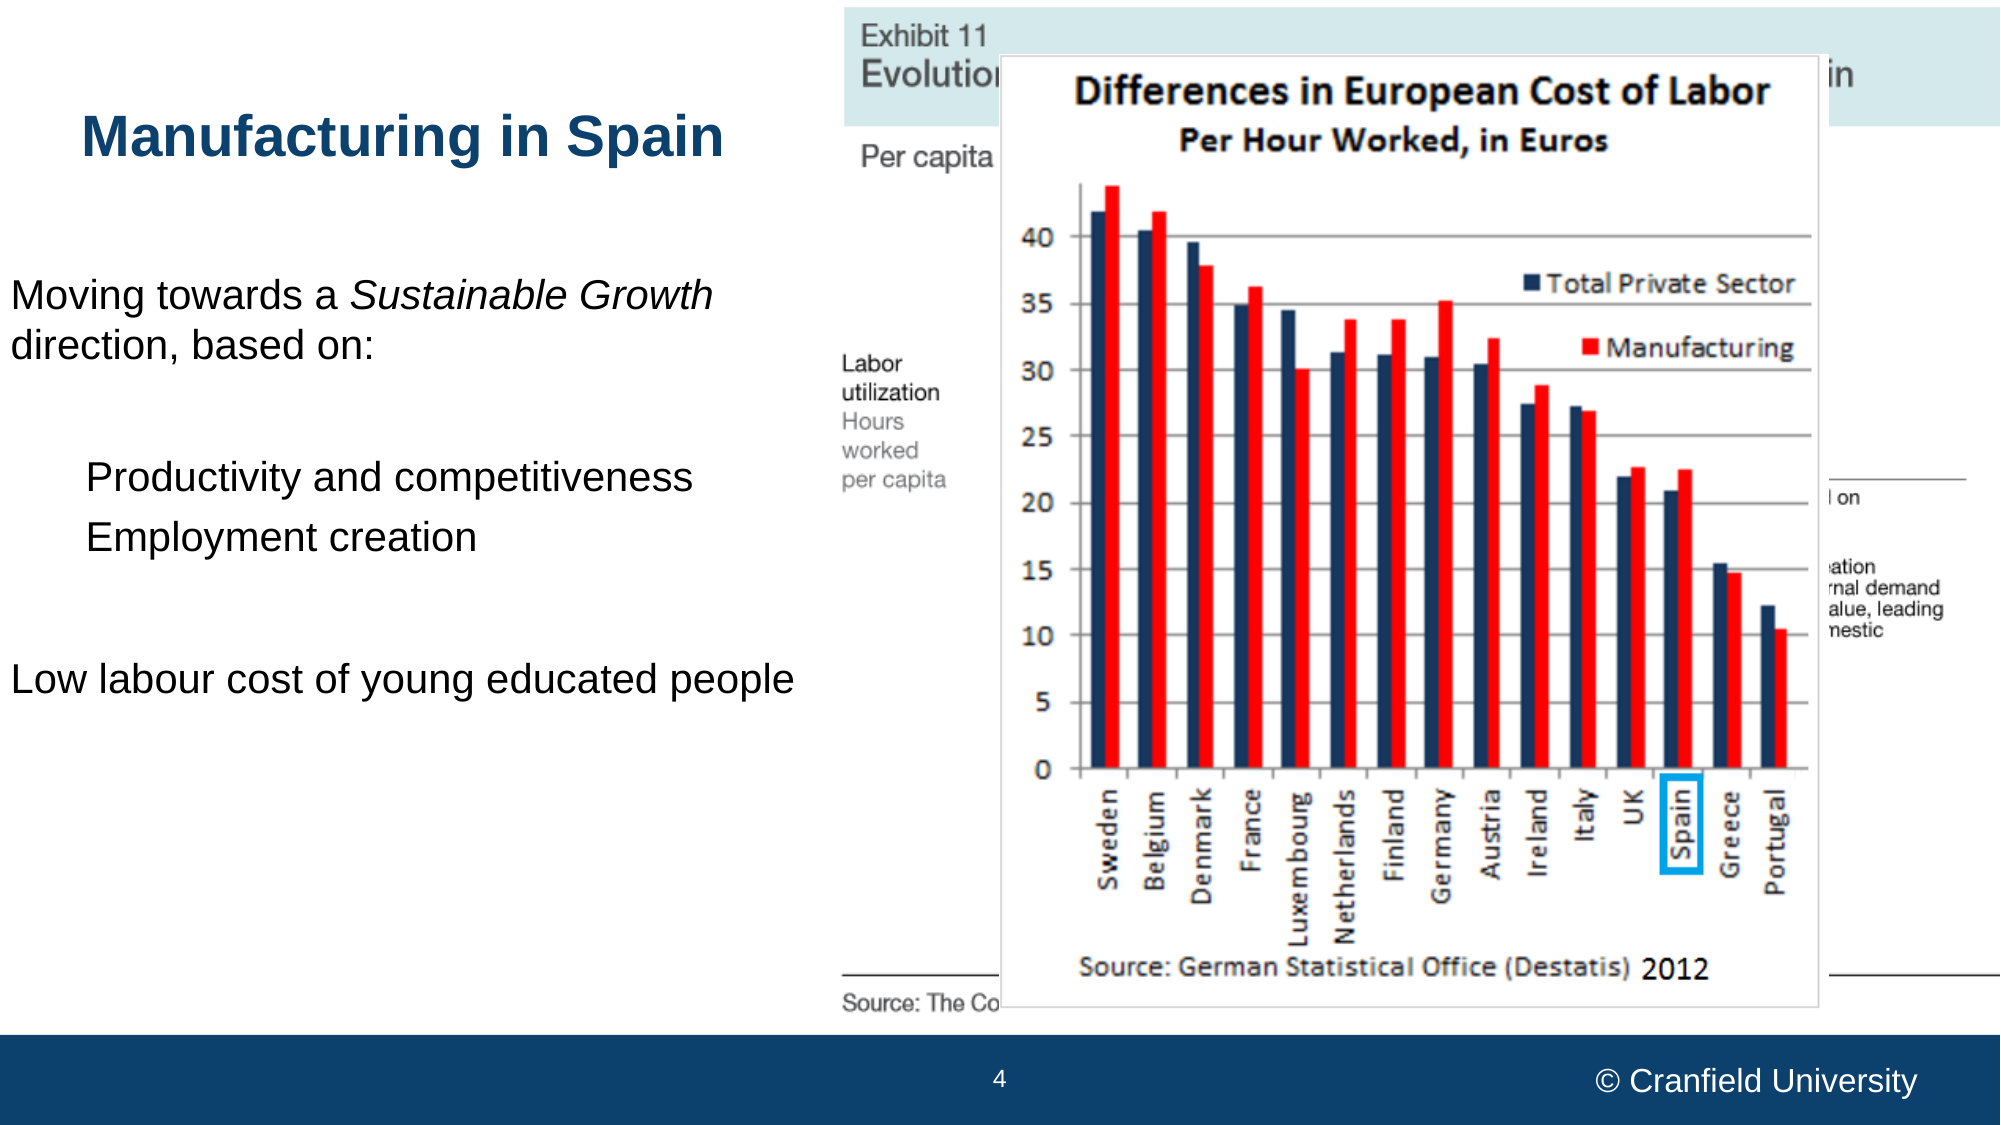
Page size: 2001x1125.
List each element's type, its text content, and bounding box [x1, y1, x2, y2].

list Manufacturing in Spain [66, 66, 805, 209]
picture [805, 0, 2000, 1032]
list Moving towards a Sustainable Growth direction, based on: Productivity and competitiveness Employment creation Low labour cost of young educated people [0, 260, 805, 893]
